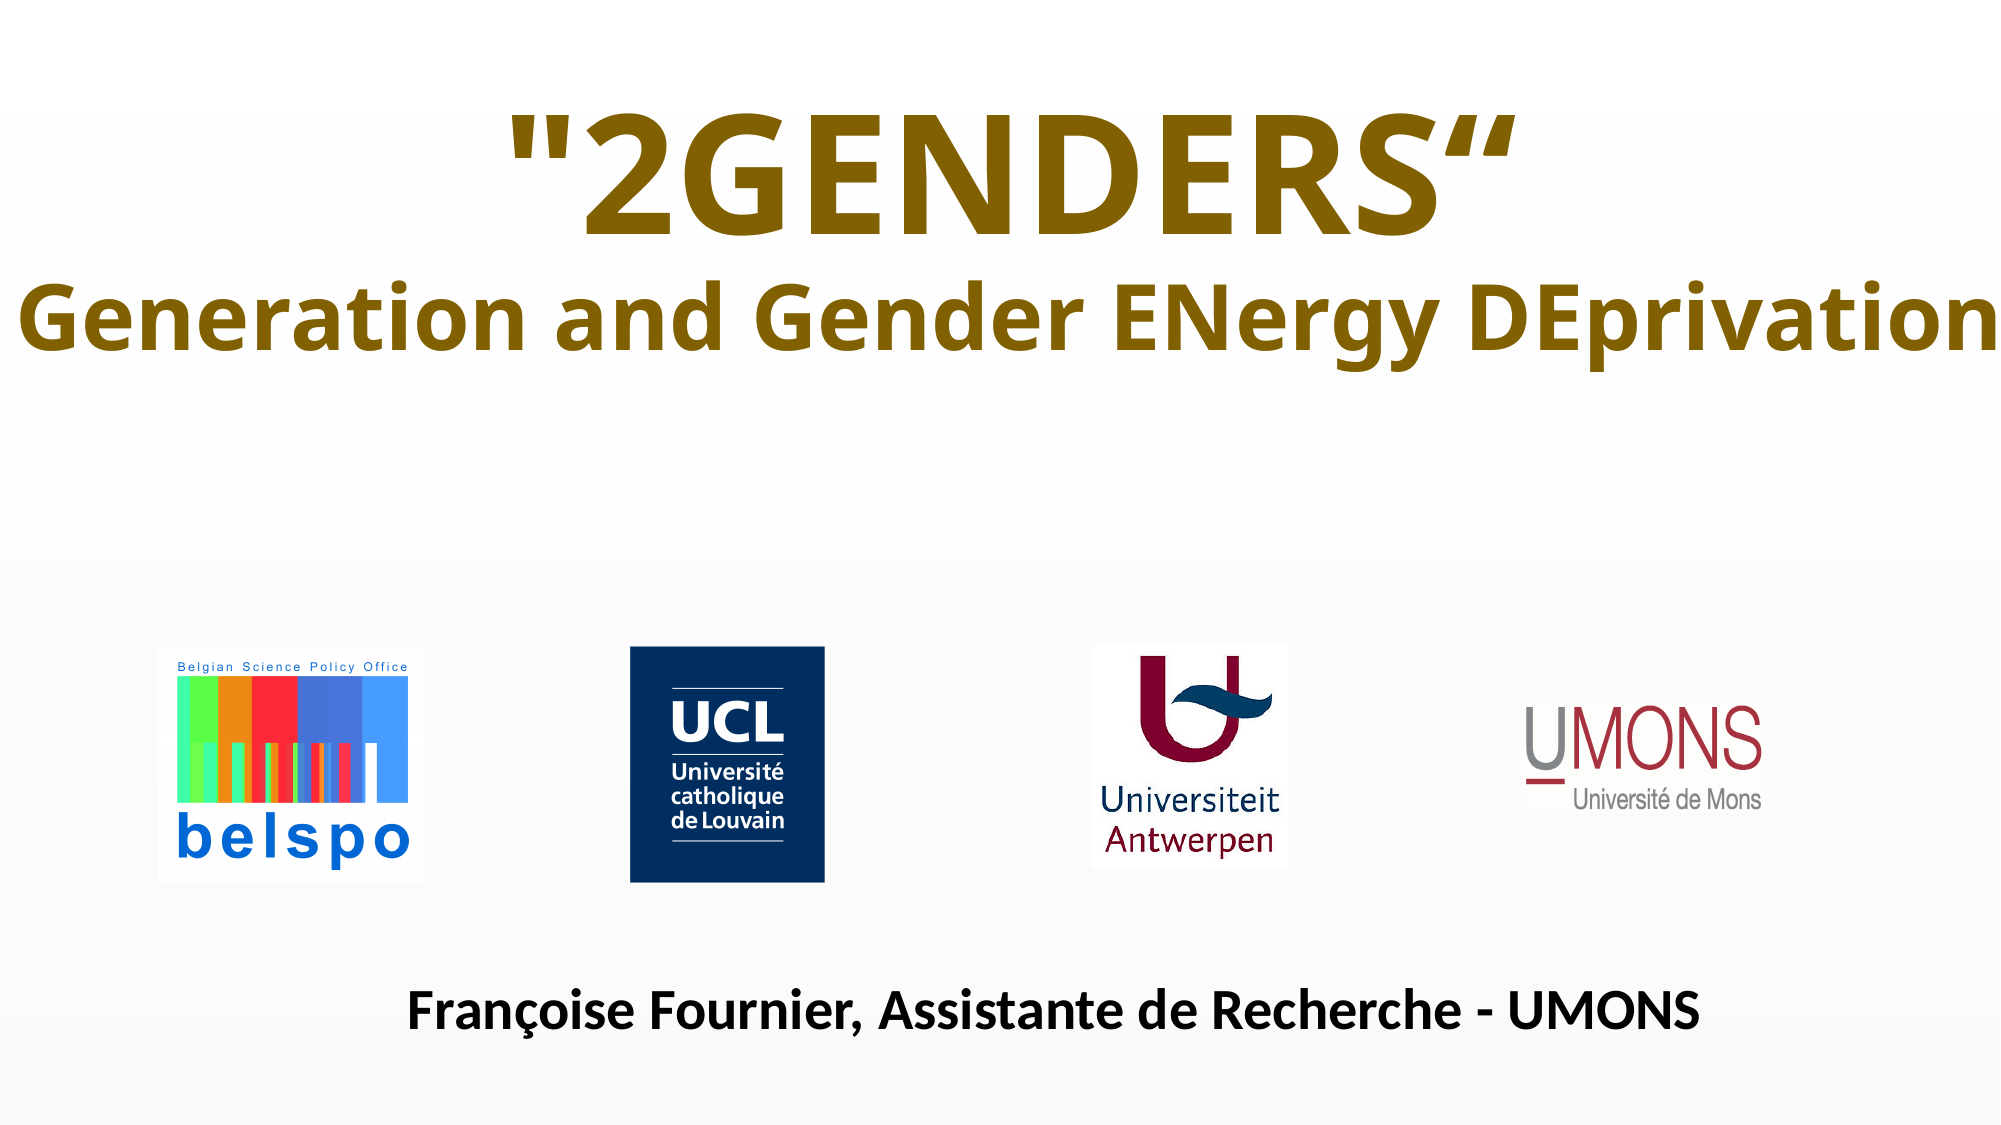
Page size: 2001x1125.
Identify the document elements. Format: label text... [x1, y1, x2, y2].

picture [1521, 701, 1764, 813]
picture [158, 646, 424, 883]
text_box Françoise Fournier, Assistante de Recherche - UMONS [184, 971, 1925, 1050]
picture [1092, 646, 1288, 868]
title "2GENDERS“ Generation and Gender ENergy DEprivation [0, 53, 2000, 488]
picture [630, 646, 825, 883]
